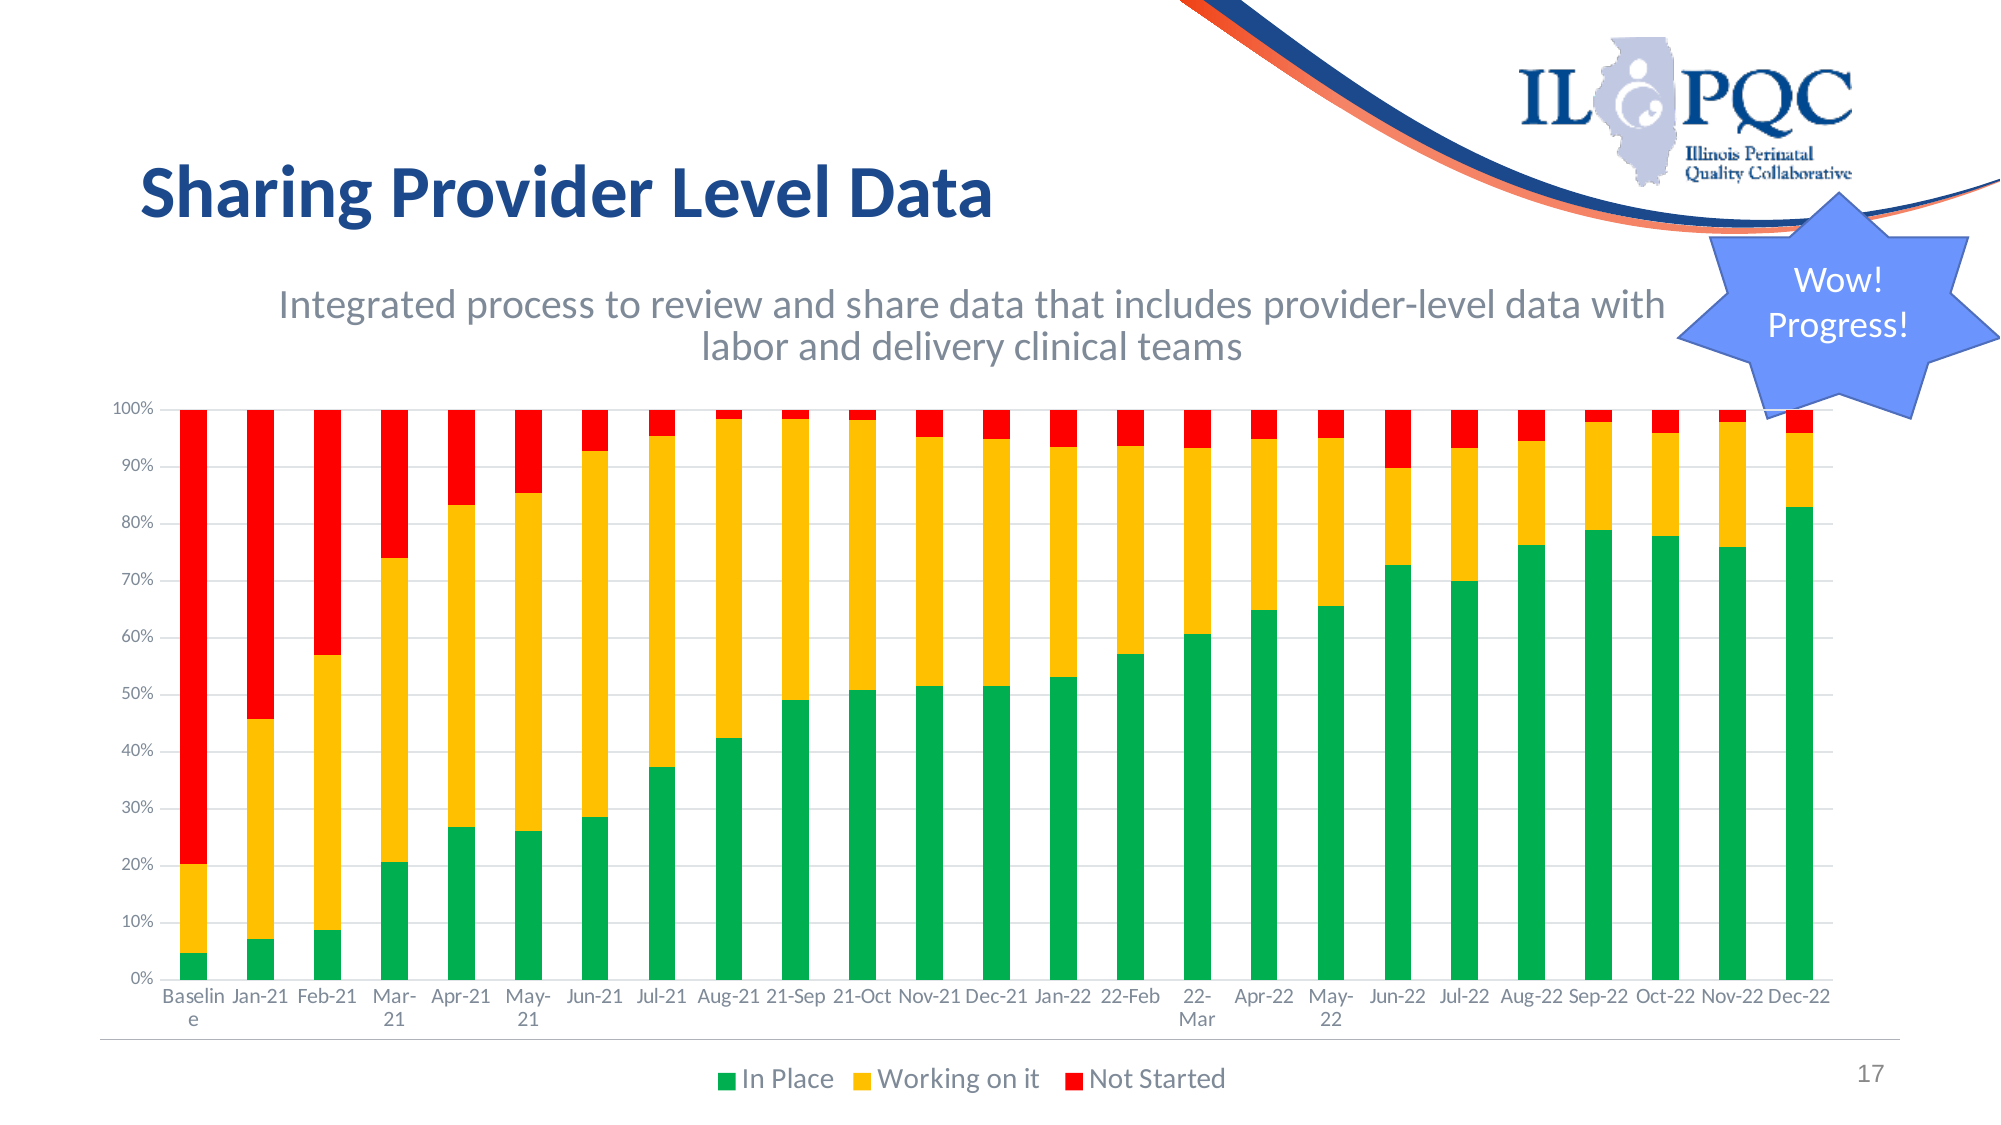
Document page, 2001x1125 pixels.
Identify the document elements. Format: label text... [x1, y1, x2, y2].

text_box Wow! Progress! [1708, 191, 2000, 420]
slide_number 17 [1869, 1042, 1900, 1103]
picture [1519, 37, 1852, 84]
text_box Sharing Provider Level Data [124, 84, 1925, 249]
chart [76, 249, 1869, 1103]
